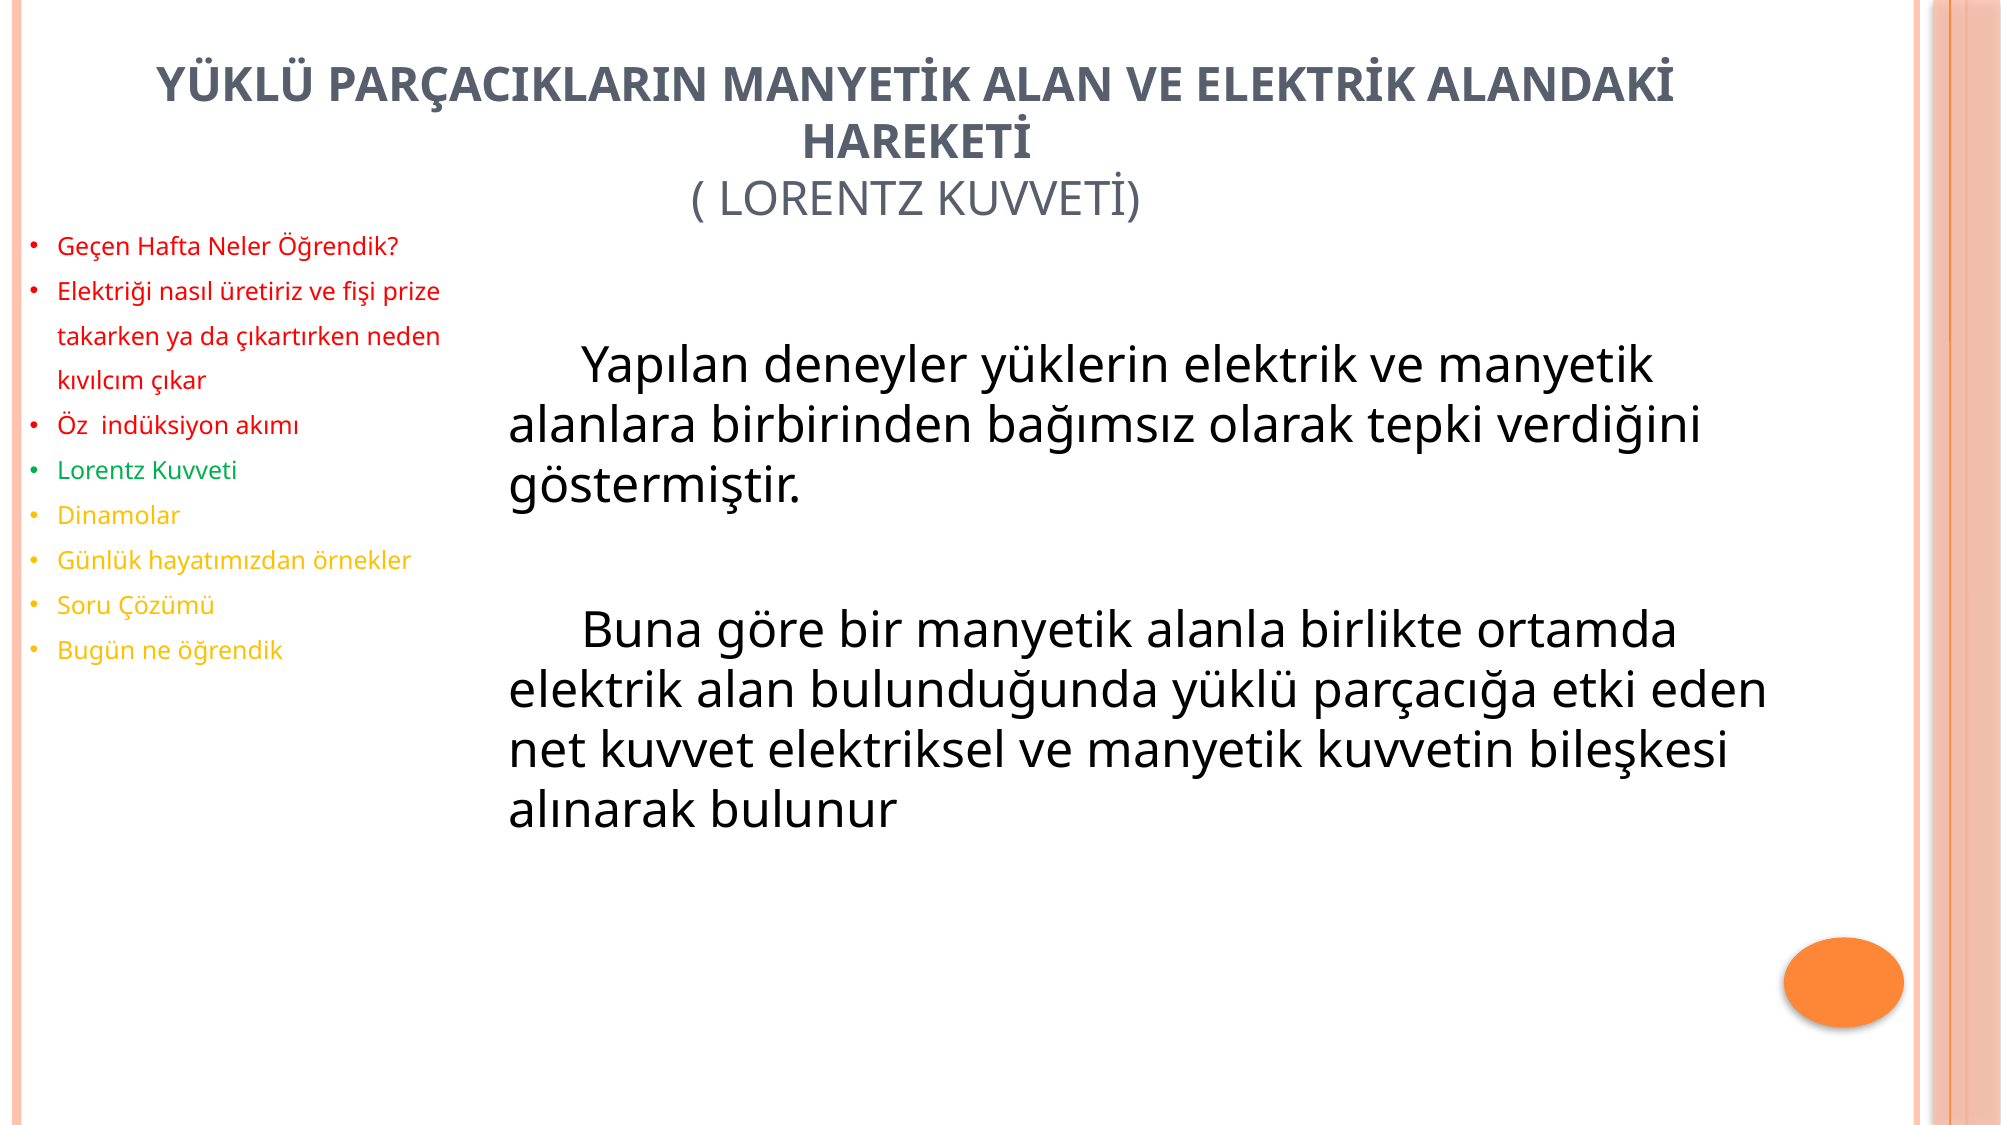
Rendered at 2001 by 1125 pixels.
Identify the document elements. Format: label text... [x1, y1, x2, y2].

title YÜKLÜ PARÇACIKLARIN MANYETİK ALAN VE ELEKTRİK ALANDAKİ HAREKETİ ( LORENTZ KUVVETİ) [99, 45, 1734, 233]
text_box Geçen Hafta Neler Öğrendik? Elektriği nasıl üretiriz ve fişi prize takarken ya da çıkartırken neden kıvılcım çıkar Öz indüksiyon akımı Lorentz Kuvveti Dinamolar Günlük hayatımızdan örnekler Soru Çözümü Bugün ne öğrendik [14, 208, 461, 672]
list Yapılan deneyler yüklerin elektrik ve manyetik alanlara birbirinden bağımsız olarak tepki verdiğini göstermiştir. Buna göre bir manyetik alanla birlikte ortamda elektrik alan bulunduğunda yüklü parçacığa etki eden net kuvvet elektriksel ve manyetik kuvvetin bileşkesi alınarak bulunur [449, 325, 1830, 1125]
